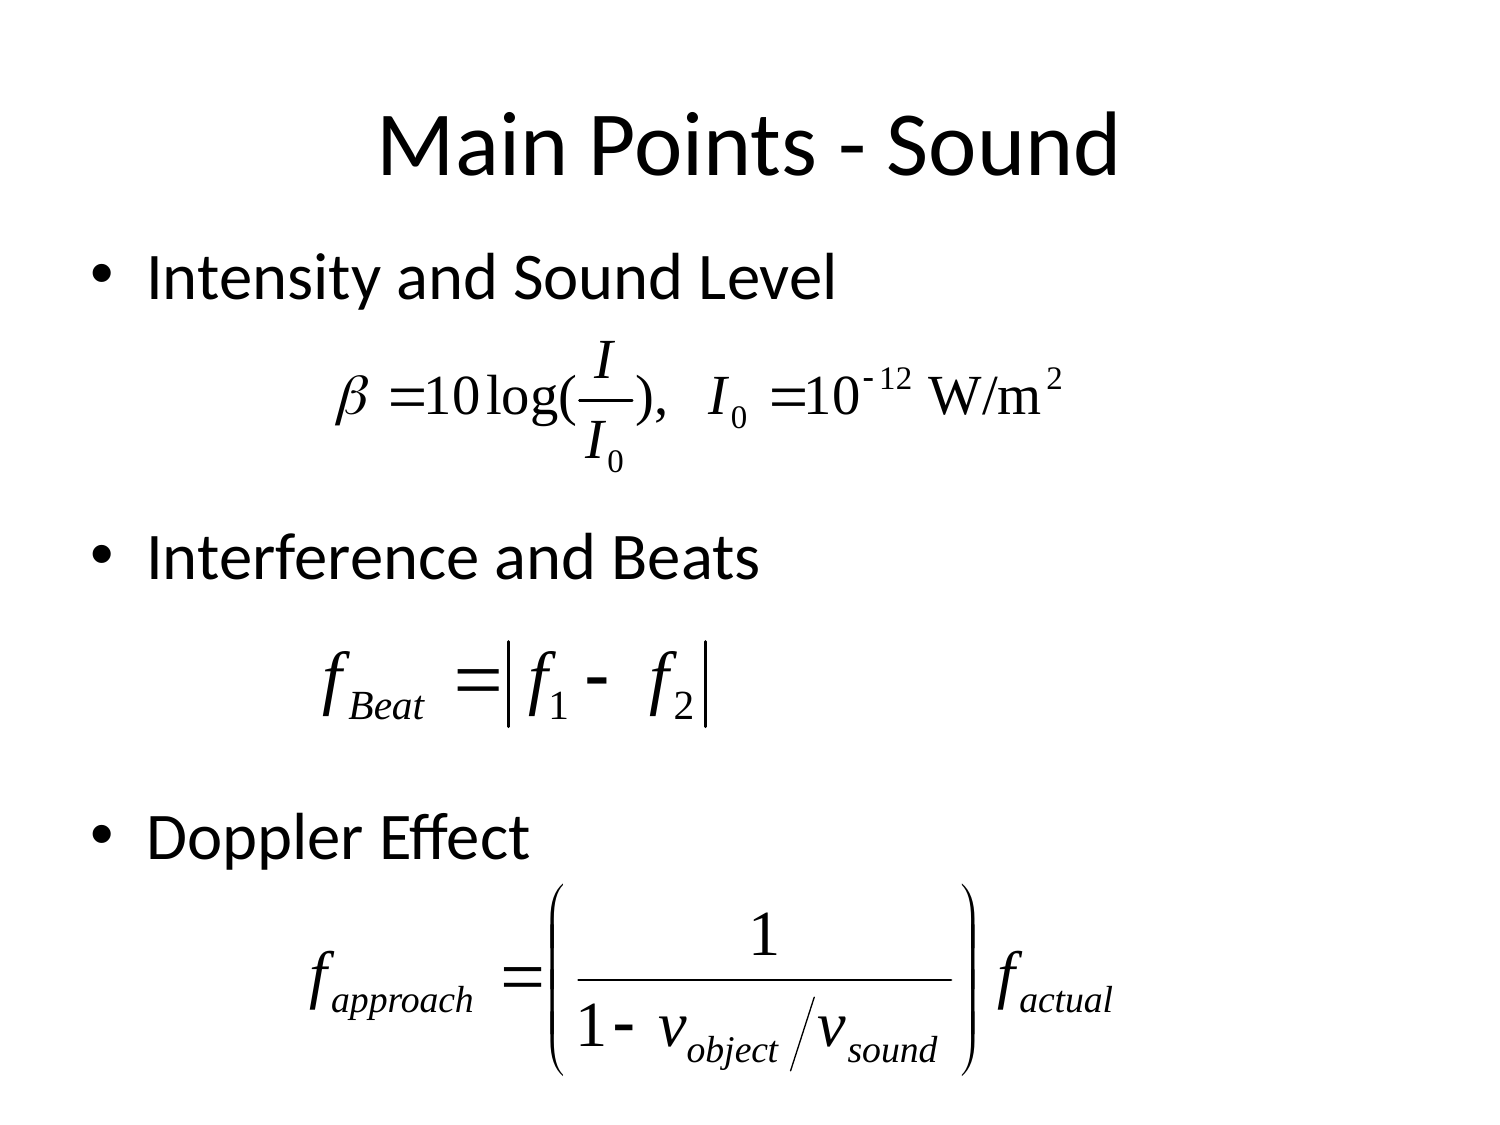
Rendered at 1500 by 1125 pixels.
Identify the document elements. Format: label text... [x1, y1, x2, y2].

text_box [298, 624, 726, 744]
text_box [287, 872, 1126, 1088]
list Intensity and Sound Level Interference and Beats Doppler Effect [75, 224, 1425, 1088]
title Main Points - Sound [75, 45, 1425, 224]
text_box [324, 324, 1076, 486]
